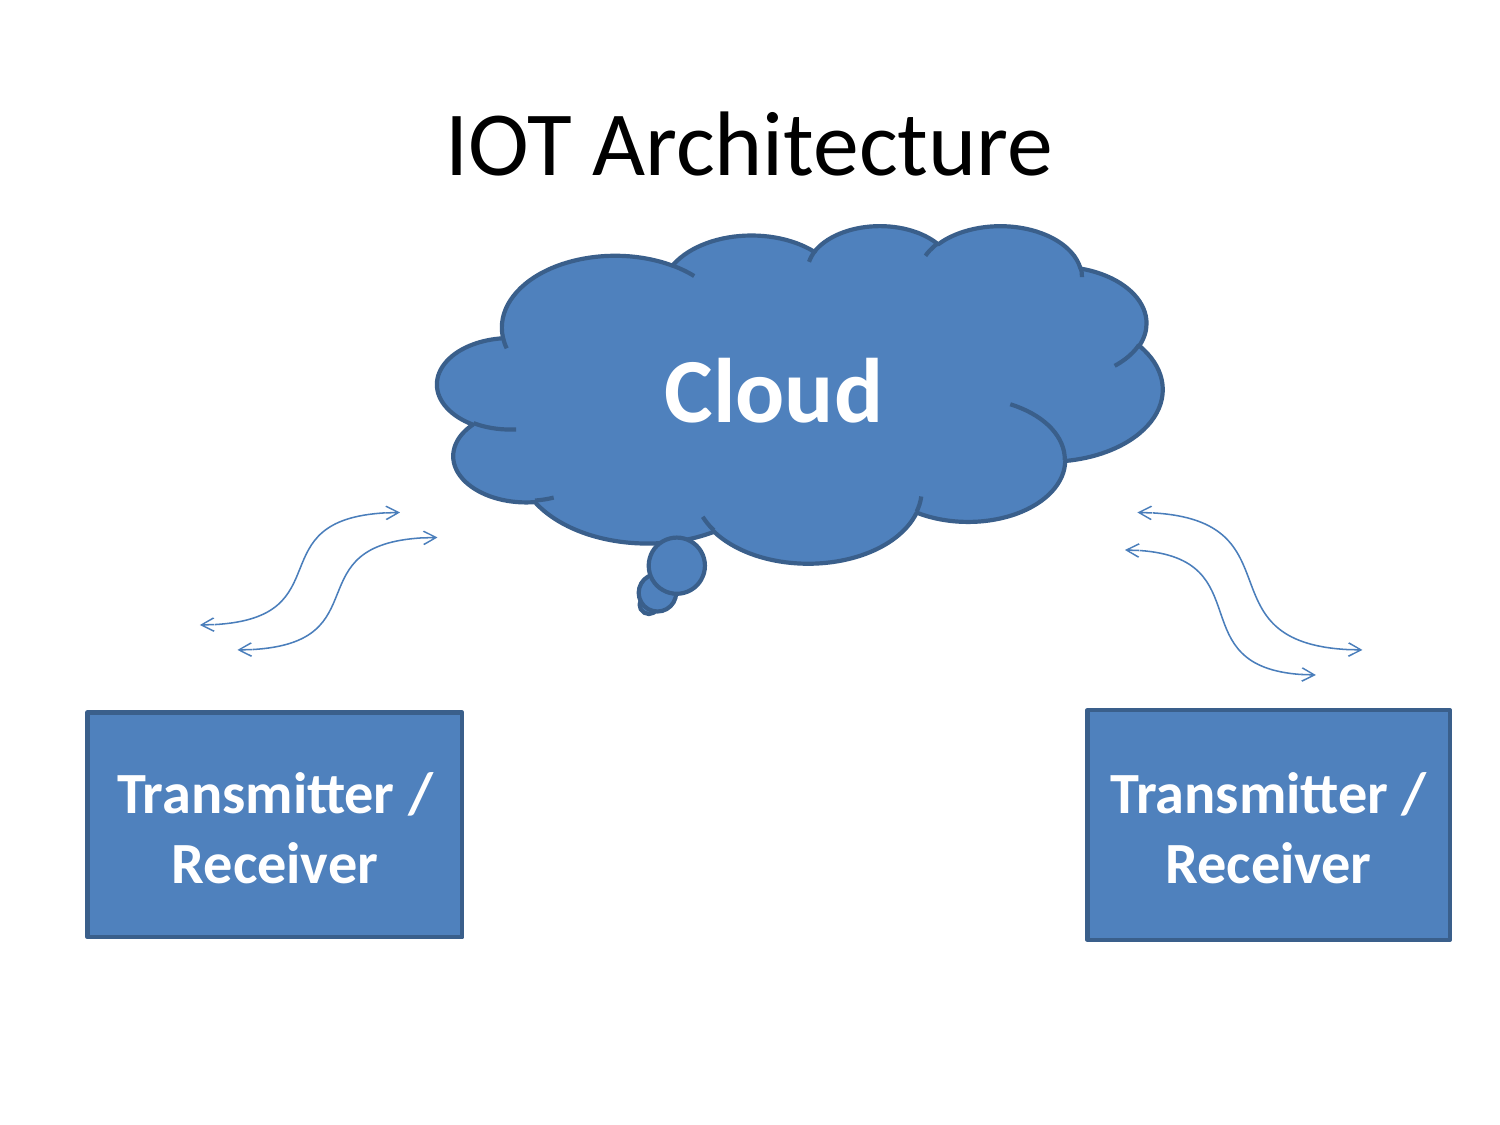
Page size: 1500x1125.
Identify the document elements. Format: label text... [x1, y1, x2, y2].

text_box Cloud [434, 224, 1165, 617]
list Transmitter / Receiver [1085, 708, 1452, 942]
text_box Transmitter / Receiver [85, 710, 464, 939]
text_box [1124, 549, 1317, 676]
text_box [199, 512, 401, 626]
title IOT Architecture [75, 45, 1425, 233]
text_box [1137, 512, 1363, 651]
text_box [237, 537, 438, 651]
